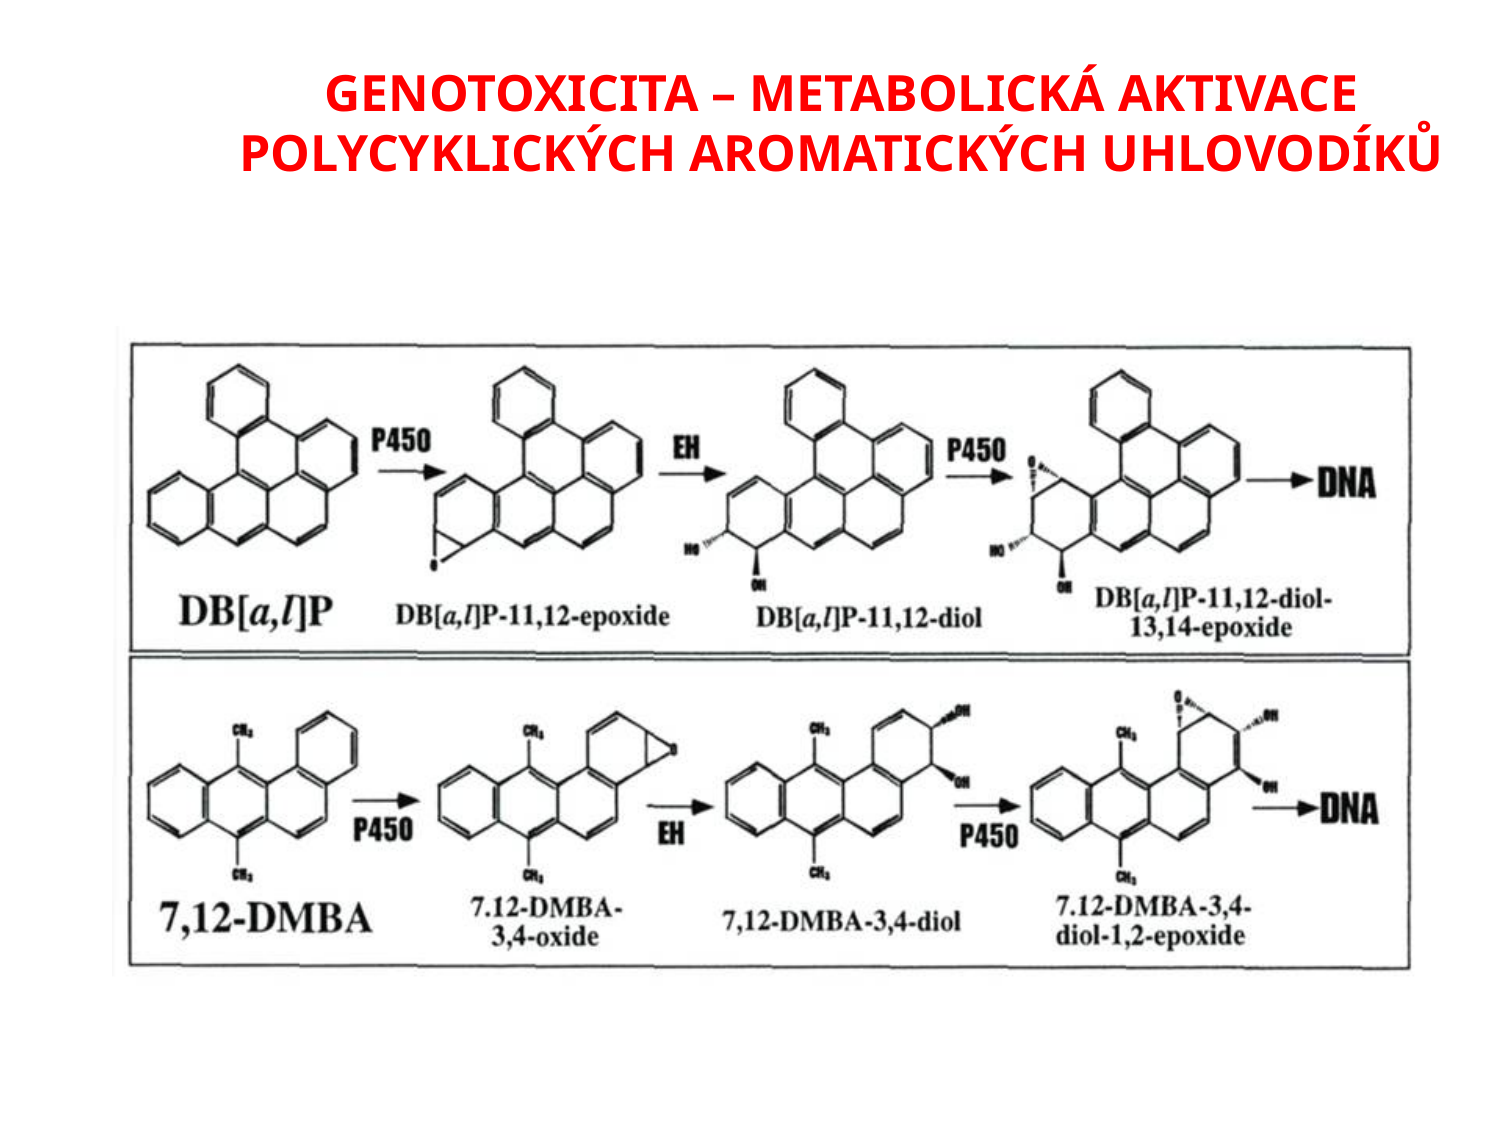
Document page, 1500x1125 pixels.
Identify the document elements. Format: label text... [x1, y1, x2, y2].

text_box GENOTOXICITA – METABOLICKÁ AKTIVACE POLYCYKLICKÝCH AROMATICKÝCH UHLOVODÍKŮ [206, 54, 1477, 190]
picture [111, 326, 1430, 986]
